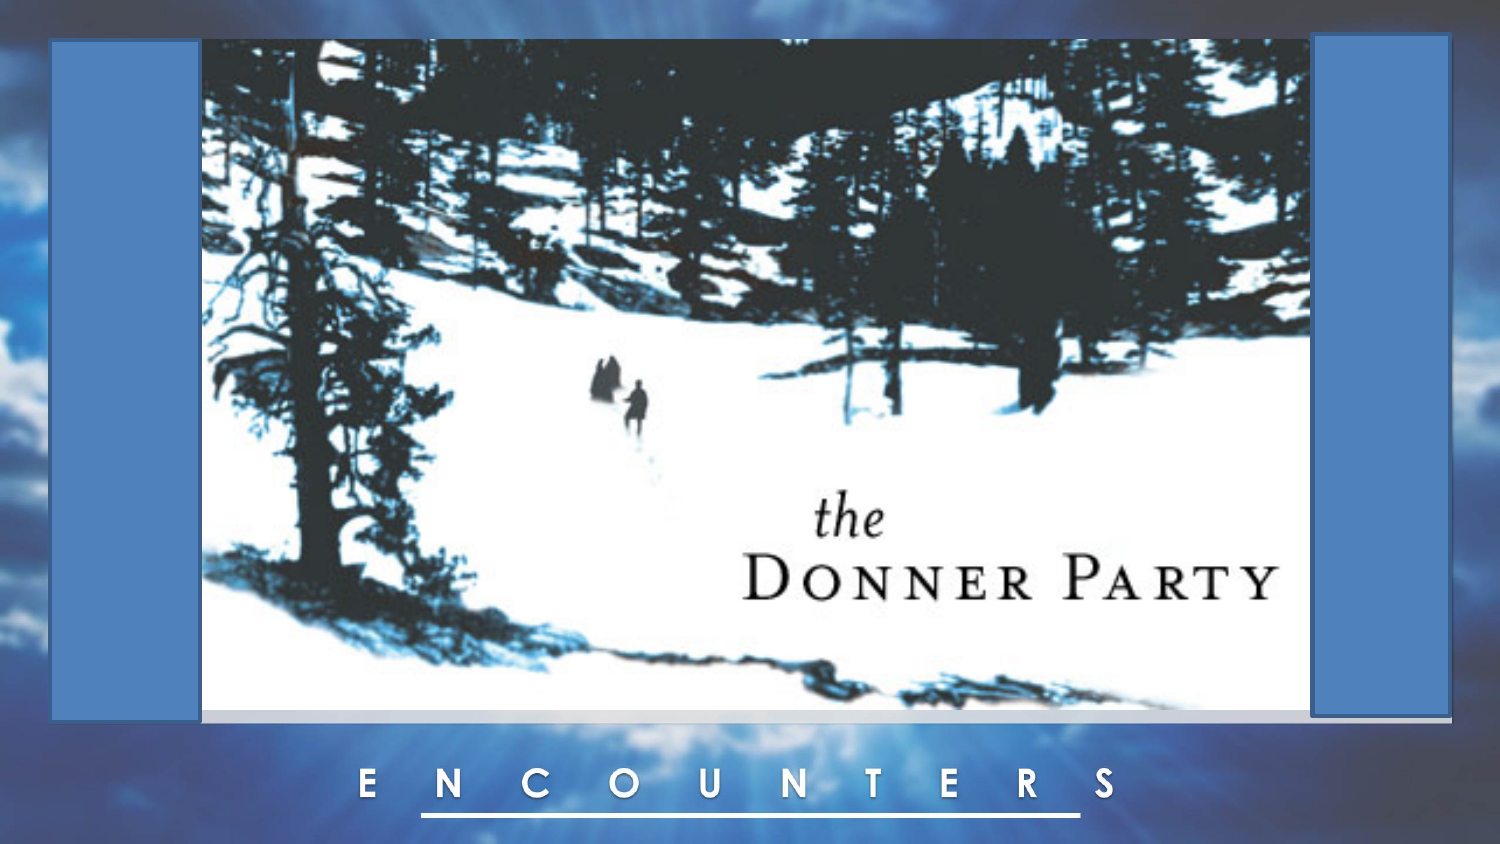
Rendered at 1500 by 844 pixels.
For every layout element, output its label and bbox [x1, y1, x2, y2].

text_box [1310, 32, 1452, 718]
picture [0, 0, 1500, 844]
text_box [48, 38, 202, 724]
